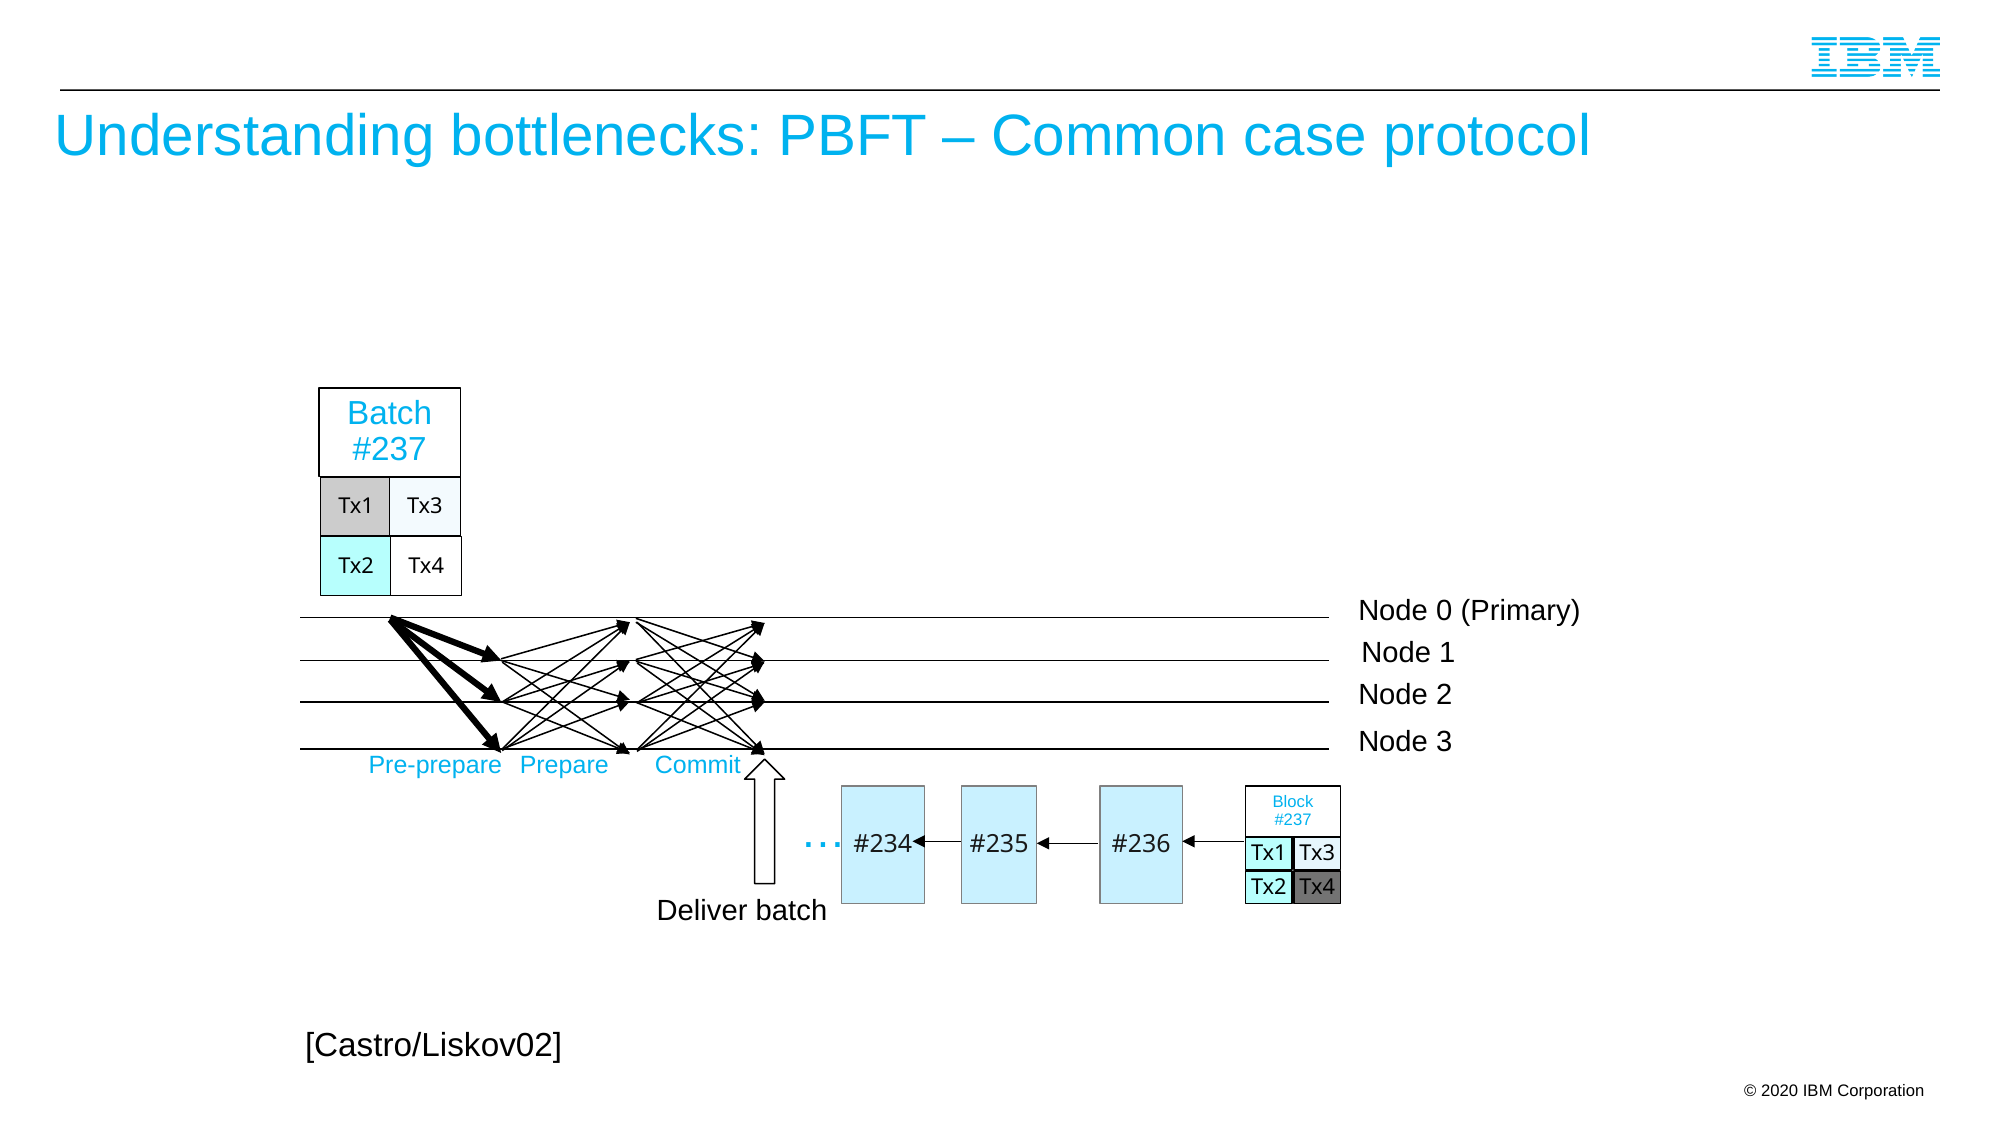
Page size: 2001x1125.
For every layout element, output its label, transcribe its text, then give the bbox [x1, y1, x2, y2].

text_box Block #237 [1245, 786, 1341, 838]
text_box Tx3 [1293, 838, 1341, 870]
text_box Commit [640, 756, 756, 786]
text_box Pre-prepare [353, 750, 504, 787]
picture [1811, 37, 1940, 77]
text_box Node 1 [1346, 629, 1595, 677]
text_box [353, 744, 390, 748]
text_box Tx1 [1245, 838, 1293, 870]
text_box Node 3 [1343, 718, 1593, 766]
text_box Prepare [504, 755, 624, 787]
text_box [502, 701, 630, 749]
text_box Tx4 [1293, 871, 1341, 904]
text_box #235 [961, 785, 1037, 904]
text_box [636, 702, 765, 750]
text_box Node 0 (Primary) [1343, 587, 1637, 634]
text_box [390, 619, 502, 753]
text_box Deliver batch [641, 887, 843, 934]
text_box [318, 388, 462, 596]
title Understanding bottlenecks: PBFT – Common case protocol [39, 97, 1972, 218]
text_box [502, 662, 630, 701]
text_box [636, 662, 765, 702]
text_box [502, 749, 630, 755]
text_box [636, 750, 765, 756]
text_box … [785, 800, 841, 866]
text_box #234 [841, 785, 925, 904]
text_box #236 [1099, 785, 1183, 904]
text_box Tx2 [1245, 871, 1293, 904]
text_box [502, 622, 630, 660]
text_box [635, 618, 765, 622]
text_box [754, 759, 785, 884]
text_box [636, 622, 765, 661]
text_box [Castro/Liskov02] [290, 1020, 578, 1072]
text_box Node 2 [1343, 672, 1593, 718]
